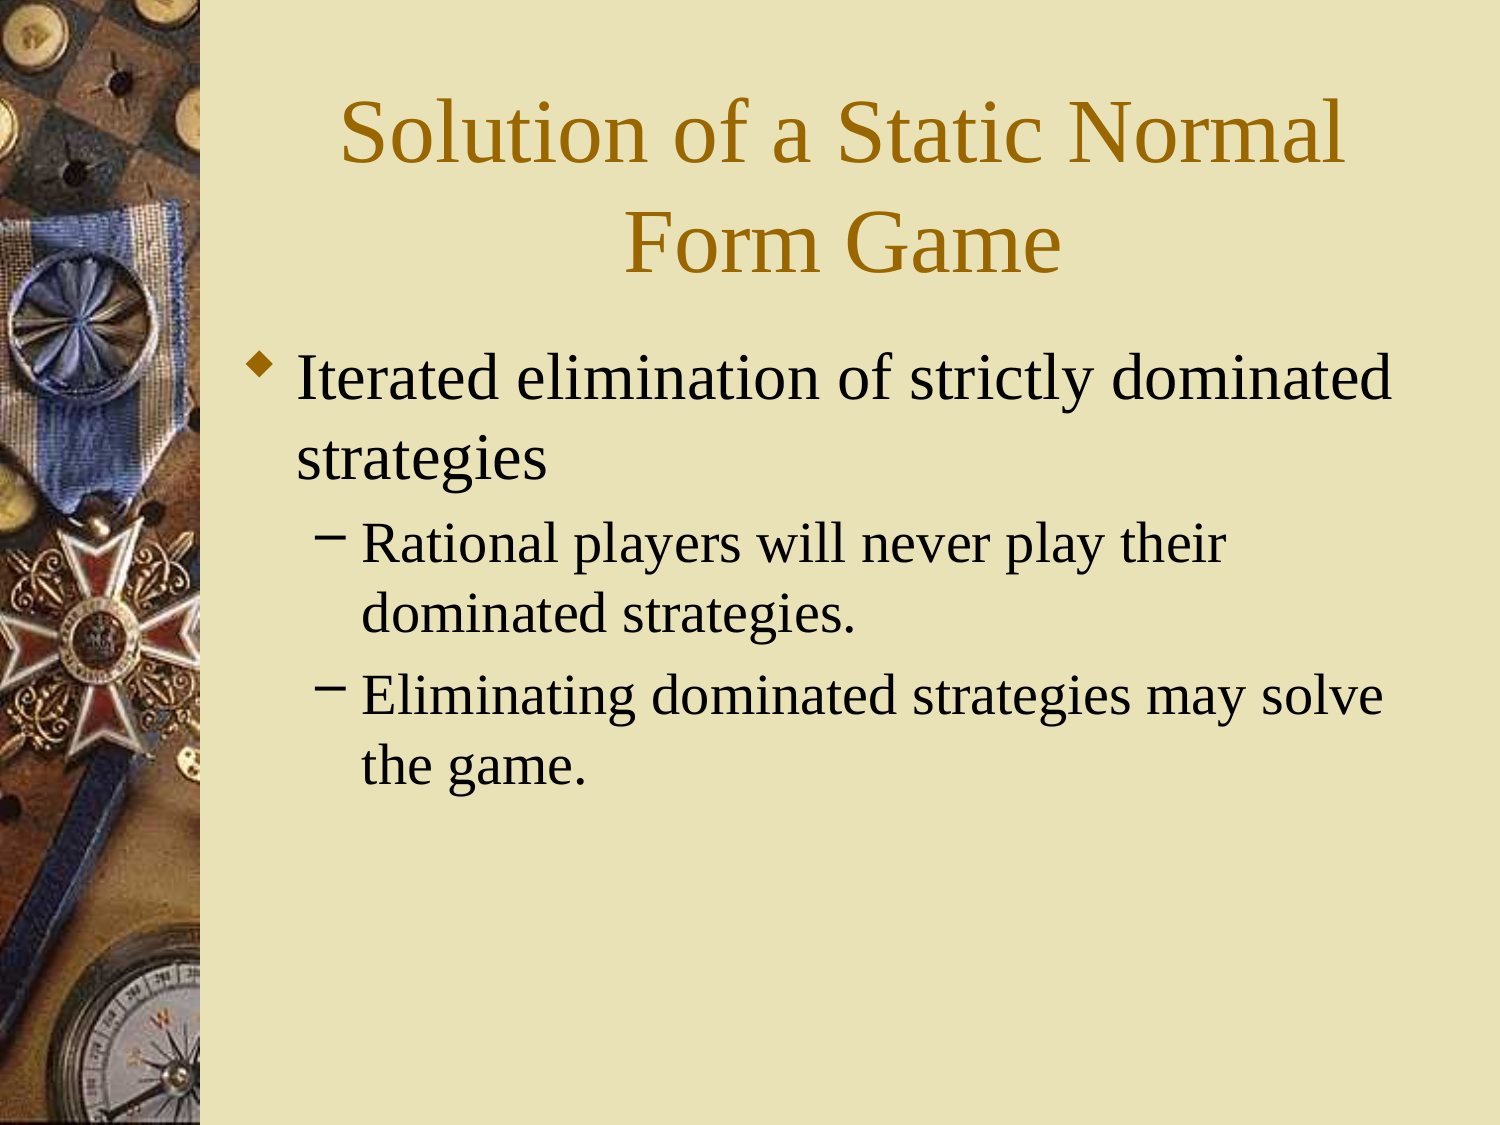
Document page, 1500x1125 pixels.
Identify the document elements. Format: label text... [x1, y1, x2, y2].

title Solution of a Static Normal Form Game [224, 87, 1463, 276]
list Iterated elimination of strictly dominated strategies Rational players will never play their dominated strategies. Eliminating dominated strategies may solve the game. [224, 324, 1476, 1001]
picture [0, 0, 200, 1125]
